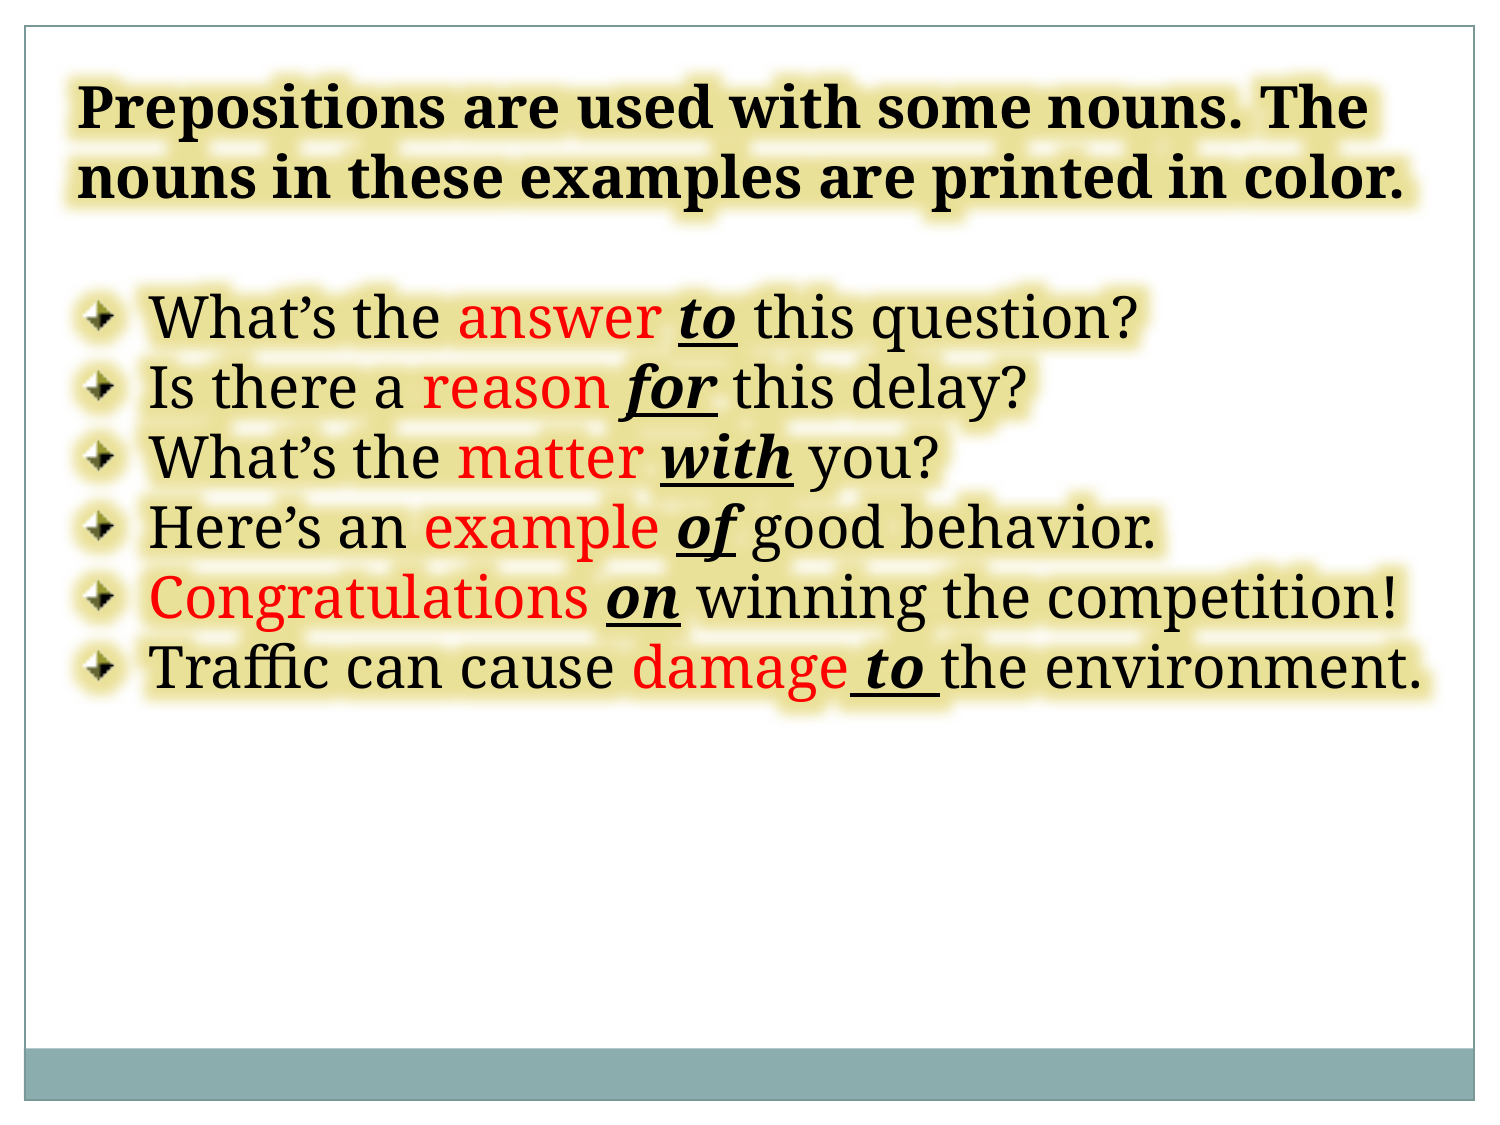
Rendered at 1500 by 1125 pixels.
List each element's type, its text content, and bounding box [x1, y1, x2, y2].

picture [77, 434, 119, 476]
picture [77, 504, 119, 546]
text_box Prepositions are used with some nouns. The nouns in these examples are printed in color. What’s the answer to this question? Is there a reason for this delay? What’s the matter with you? Here’s an example of good behavior. Congratulations on winning the competition! Traffic can cause damage to the environment. [241, 241, 1287, 532]
picture [77, 644, 119, 686]
picture [77, 574, 119, 616]
picture [77, 364, 119, 406]
picture [77, 294, 119, 336]
